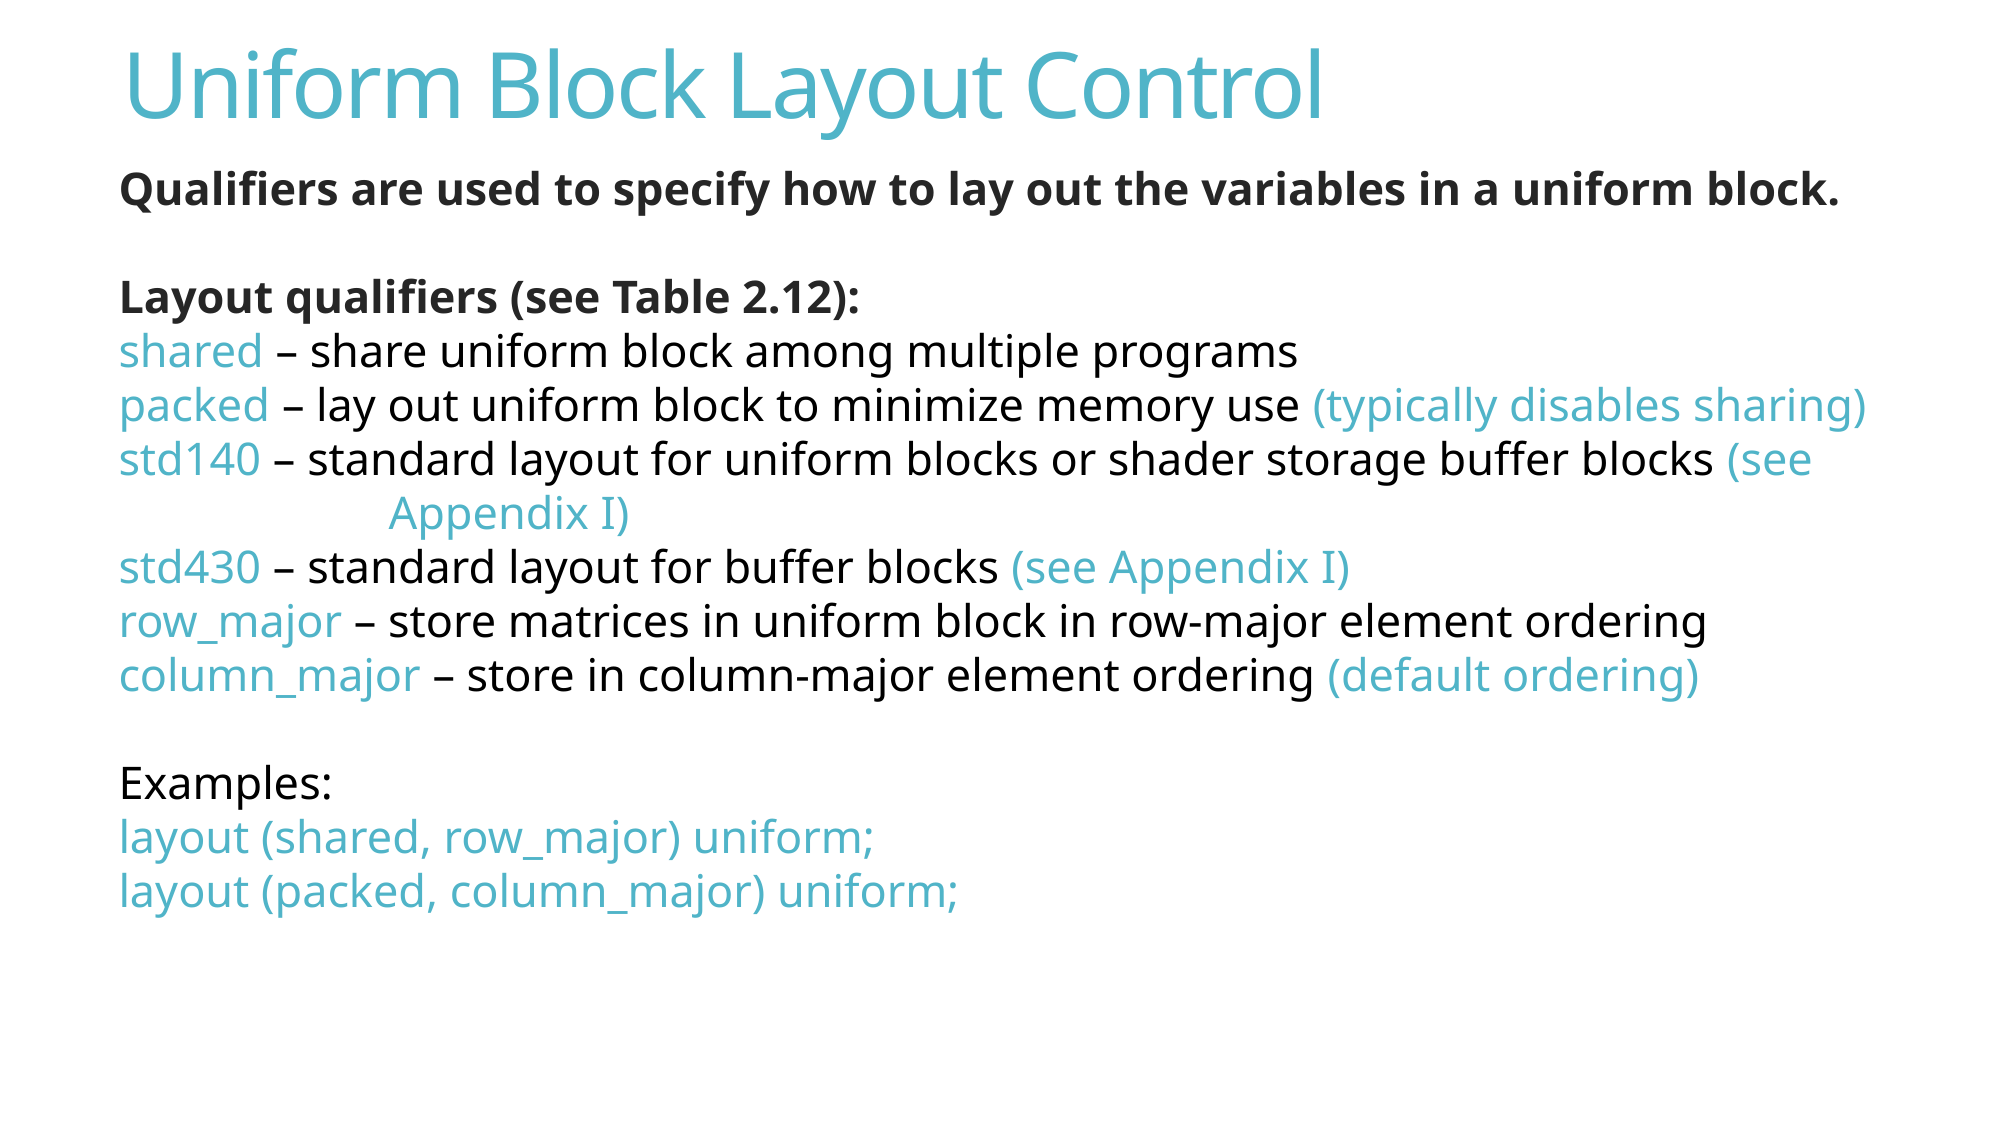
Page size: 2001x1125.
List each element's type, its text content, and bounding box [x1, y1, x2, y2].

list Qualifiers are used to specify how to lay out the variables in a uniform block. Layout qualifiers (see Table 2.12): shared – share uniform block among multiple programs packed – lay out uniform block to minimize memory use (typically disables sharing) std140 – standard layout for uniform blocks or shader storage buffer blocks (see Appendix I) std430 – standard layout for buffer blocks (see Appendix I) row_major – store matrices in uniform block in row-major element ordering column_major – store in column-major element ordering (default ordering) Examples: layout (shared, row_major) uniform; layout (packed, column_major) uniform; [103, 153, 1897, 972]
title Uniform Block Layout Control [107, 0, 1829, 153]
